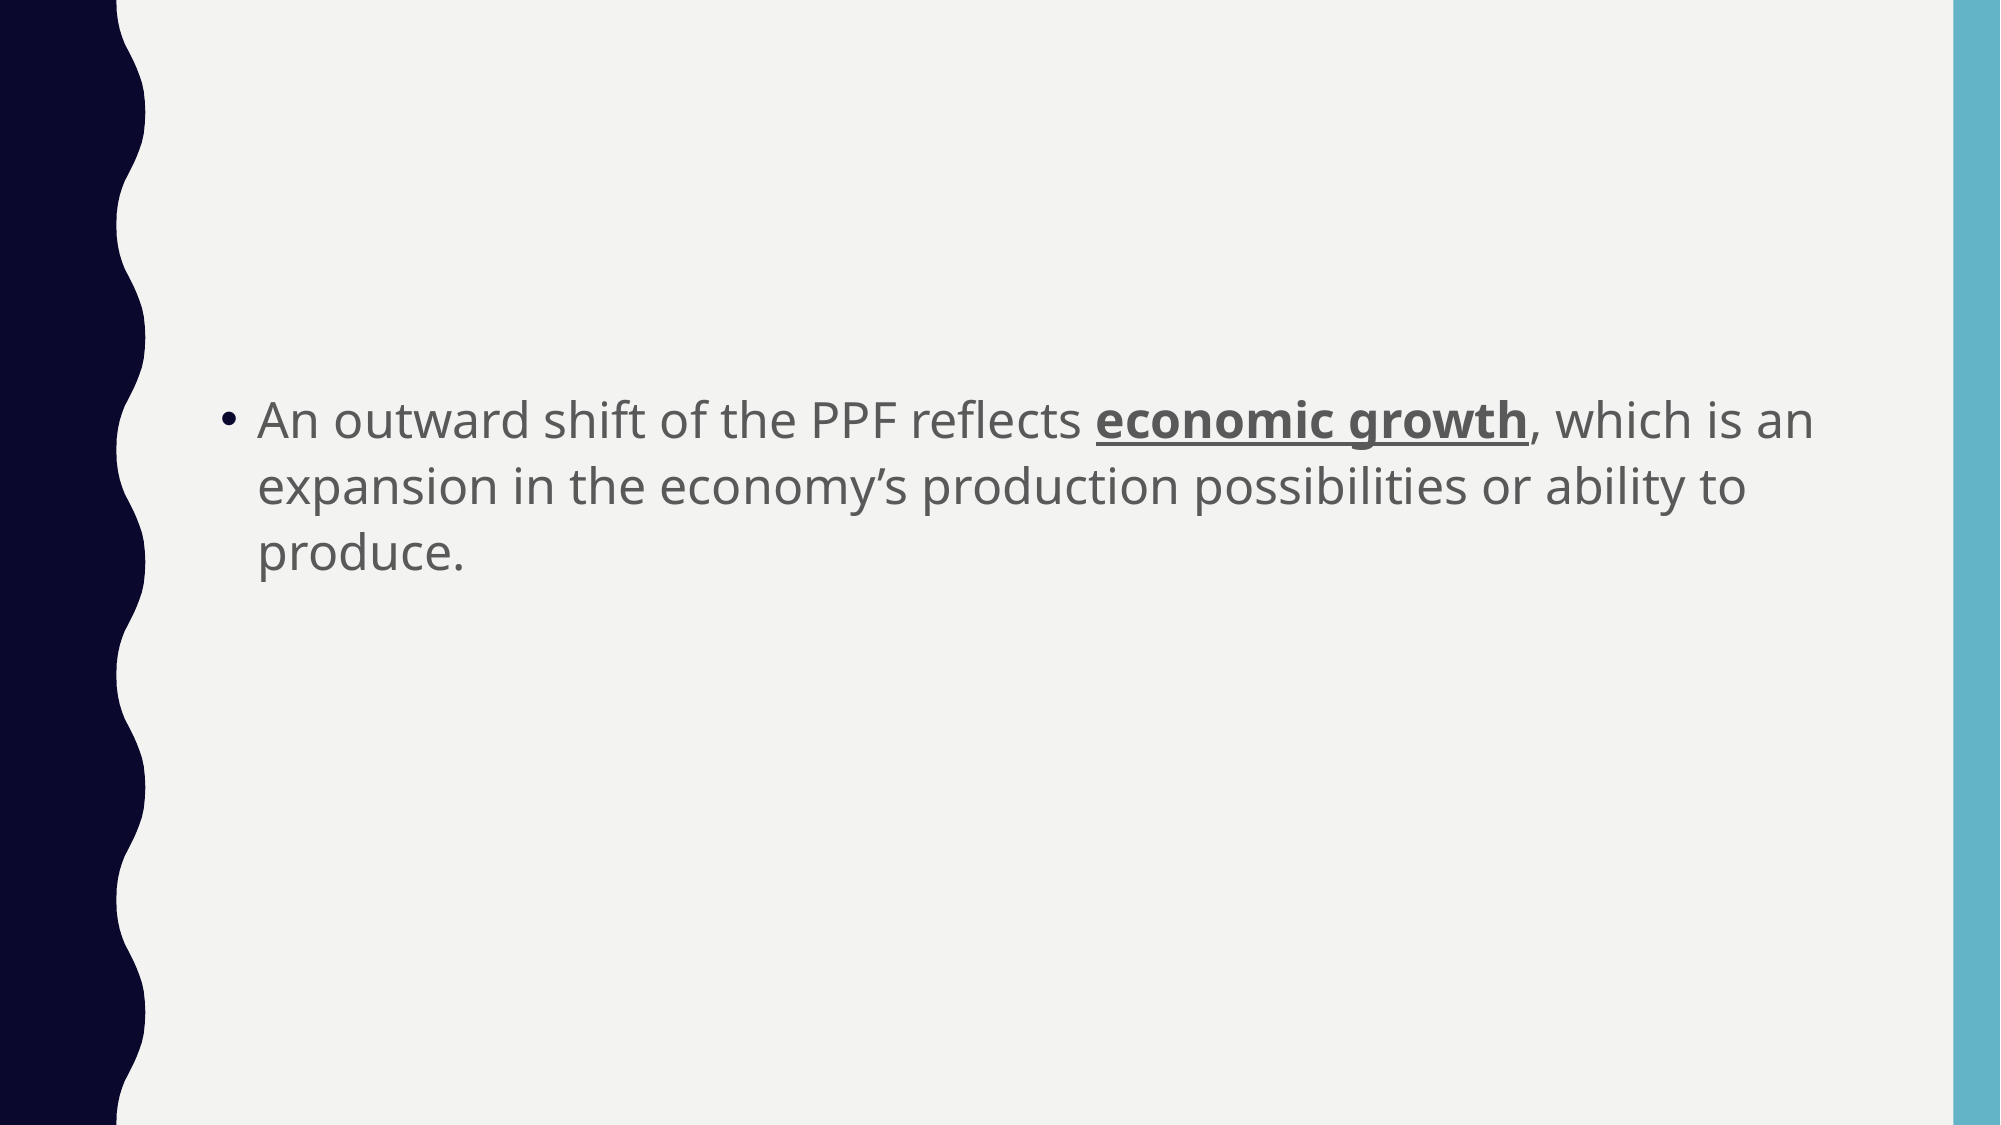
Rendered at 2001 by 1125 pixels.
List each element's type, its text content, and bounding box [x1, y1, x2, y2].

list An outward shift of the PPF reflects economic growth, which is an expansion in the economy’s production possibilities or ability to produce. [205, 375, 1875, 965]
